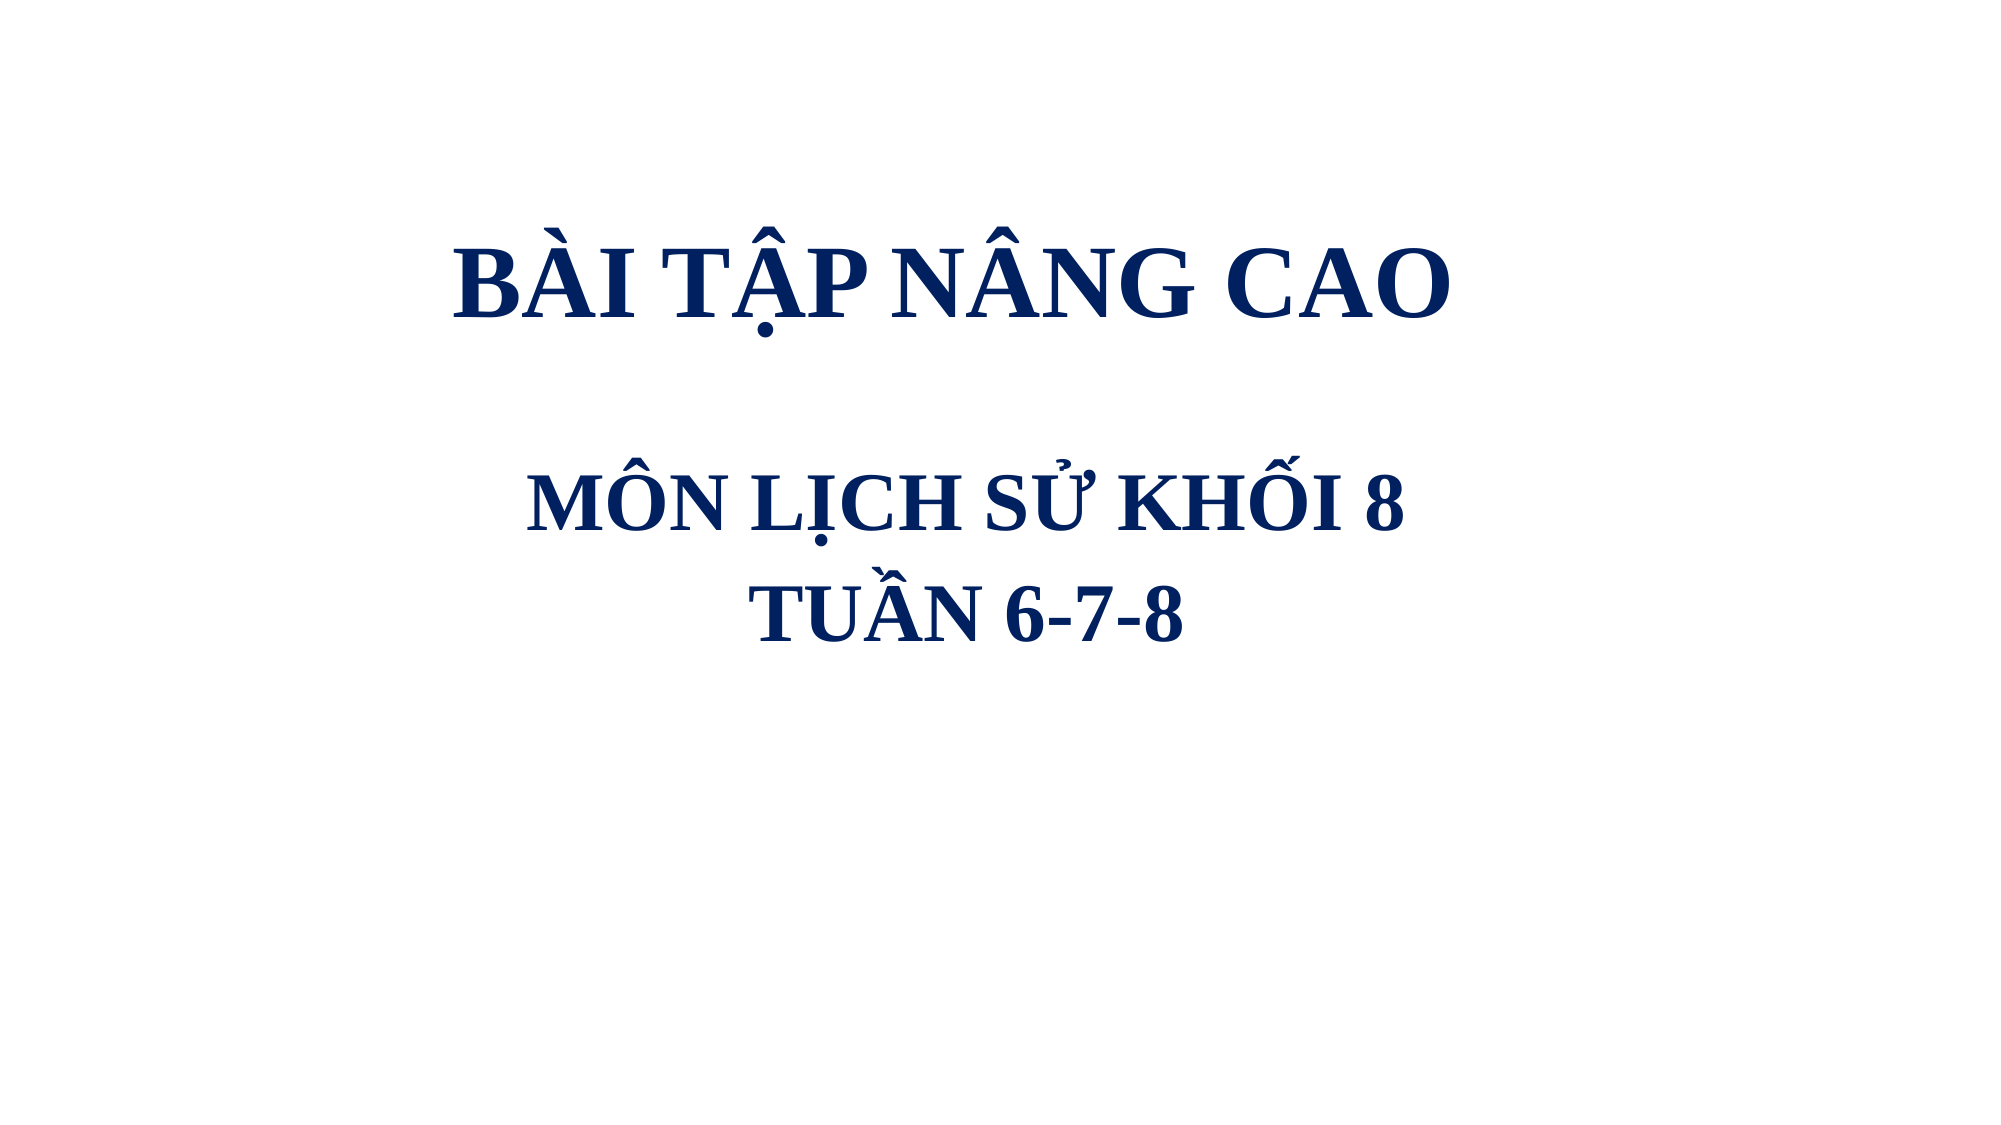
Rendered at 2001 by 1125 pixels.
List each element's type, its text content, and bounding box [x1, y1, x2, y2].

subtitle MÔN LỊCH SỬ KHỐI 8 TUẦN 6-7-8 [216, 451, 1717, 723]
title BÀI TẬP NÂNG CAO [216, 114, 1717, 348]
